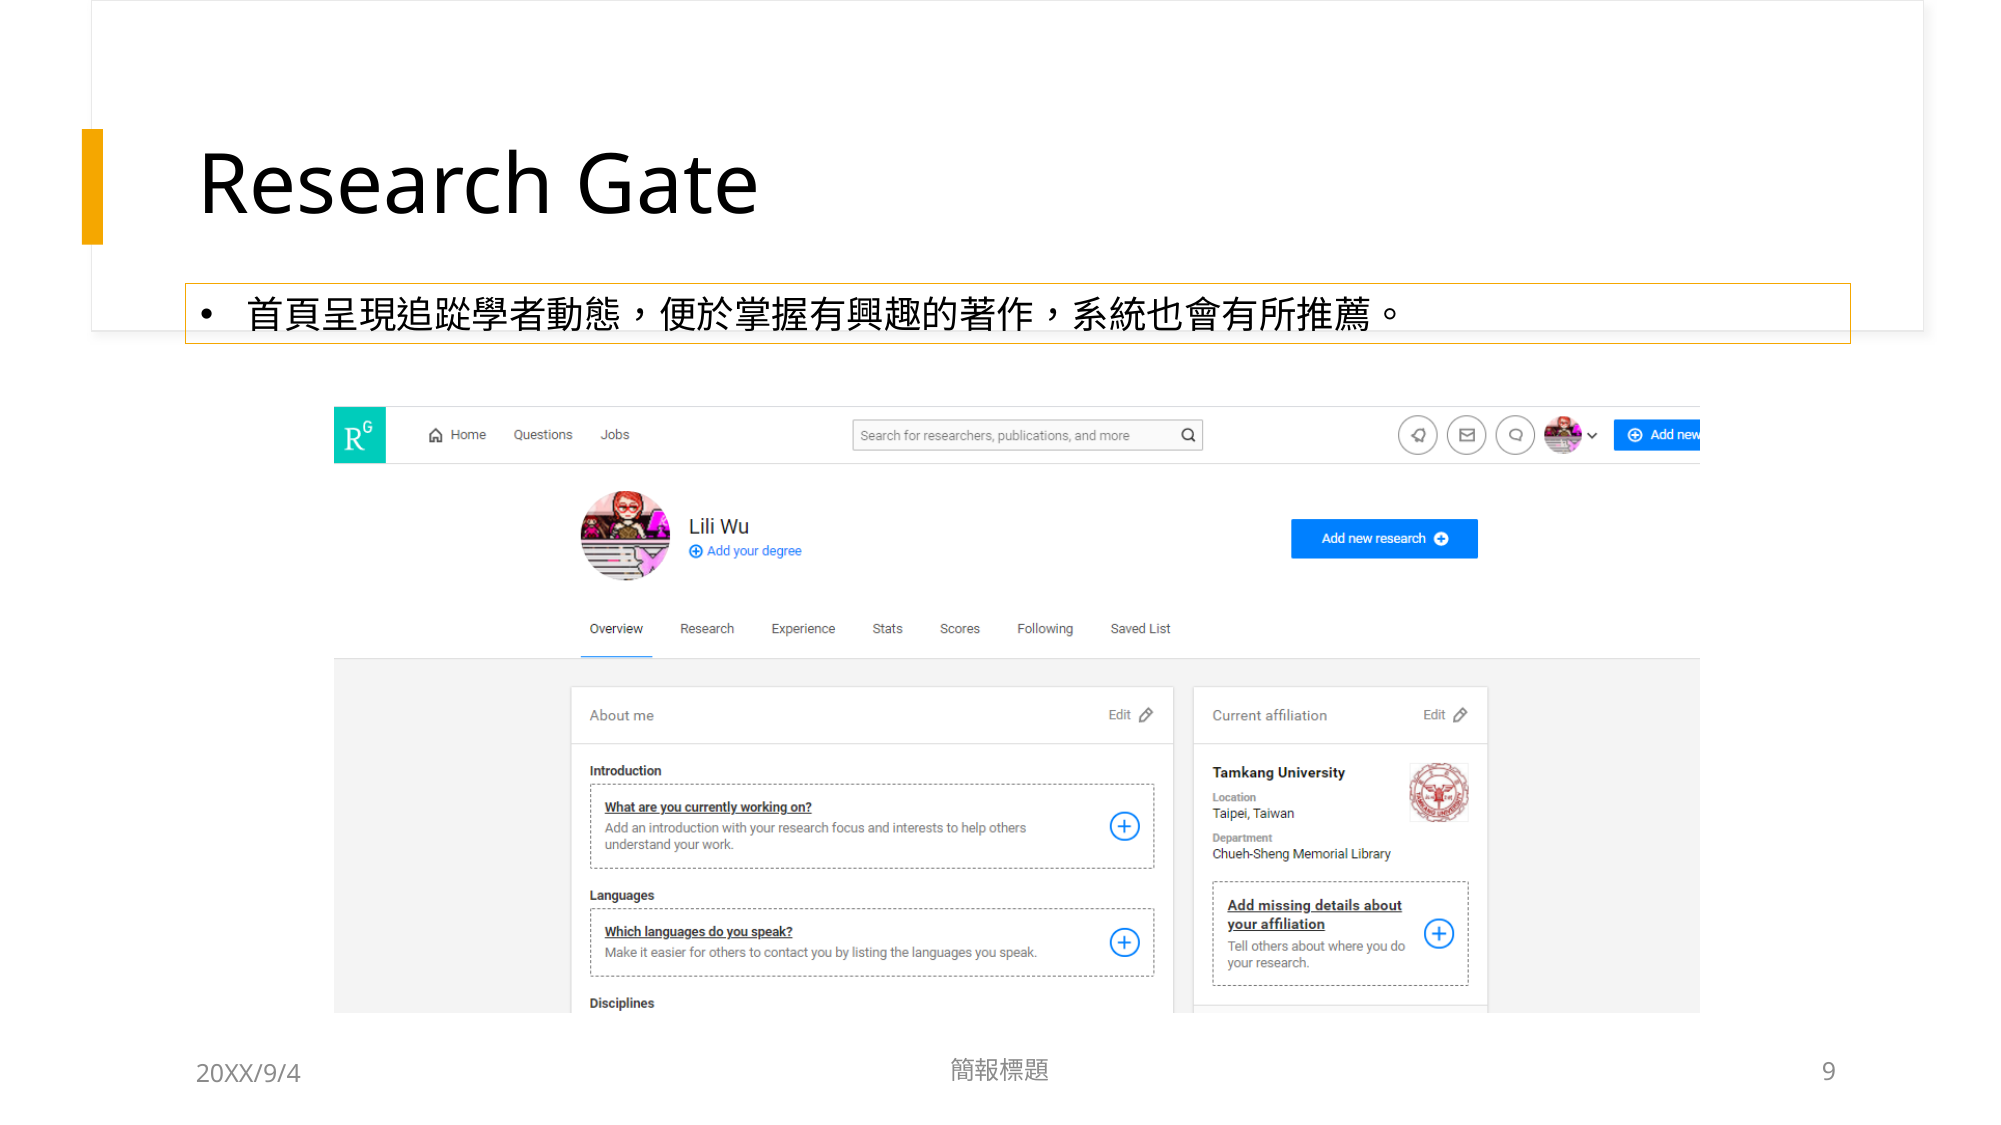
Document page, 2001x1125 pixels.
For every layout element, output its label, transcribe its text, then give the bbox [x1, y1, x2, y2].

slide_number 20XX/9/4 [180, 1042, 631, 1103]
footer 簡報標題 [662, 1042, 1338, 1103]
title Research Gate [183, 90, 1851, 284]
text_box 首頁呈現追踨學者動態，便於掌握有興趣的著作，系統也會有所推薦。 [185, 283, 1851, 344]
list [334, 406, 1700, 1013]
slide_number 9 [1401, 1042, 1851, 1103]
